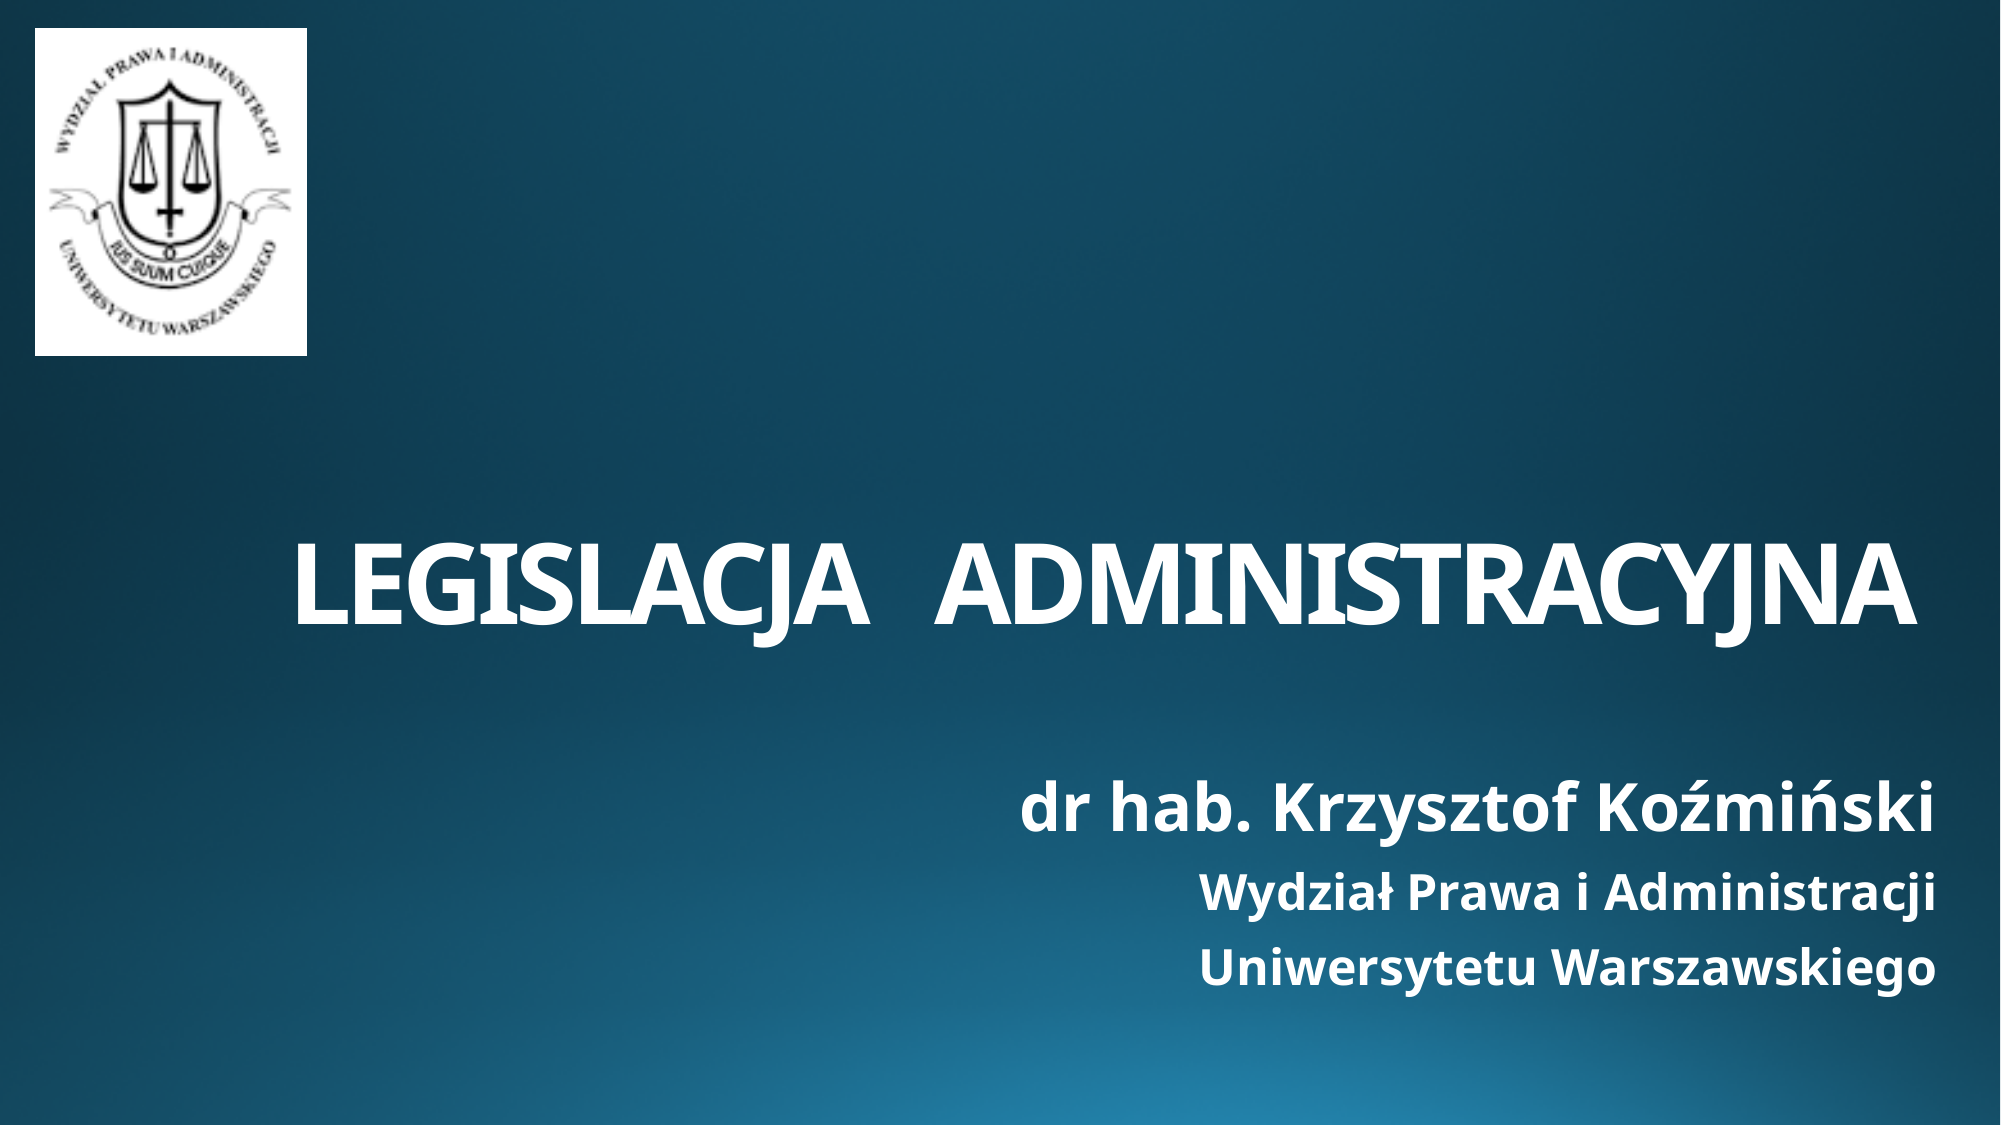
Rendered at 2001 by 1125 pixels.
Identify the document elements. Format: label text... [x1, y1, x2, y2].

subtitle dr hab. Krzysztof Koźmiński Wydział Prawa i Administracji Uniwersytetu Warszawskiego [452, 846, 1953, 1097]
picture [0, 0, 2001, 1125]
title LEGISLACJA ADMINISTRACYJNA [130, 519, 1934, 723]
